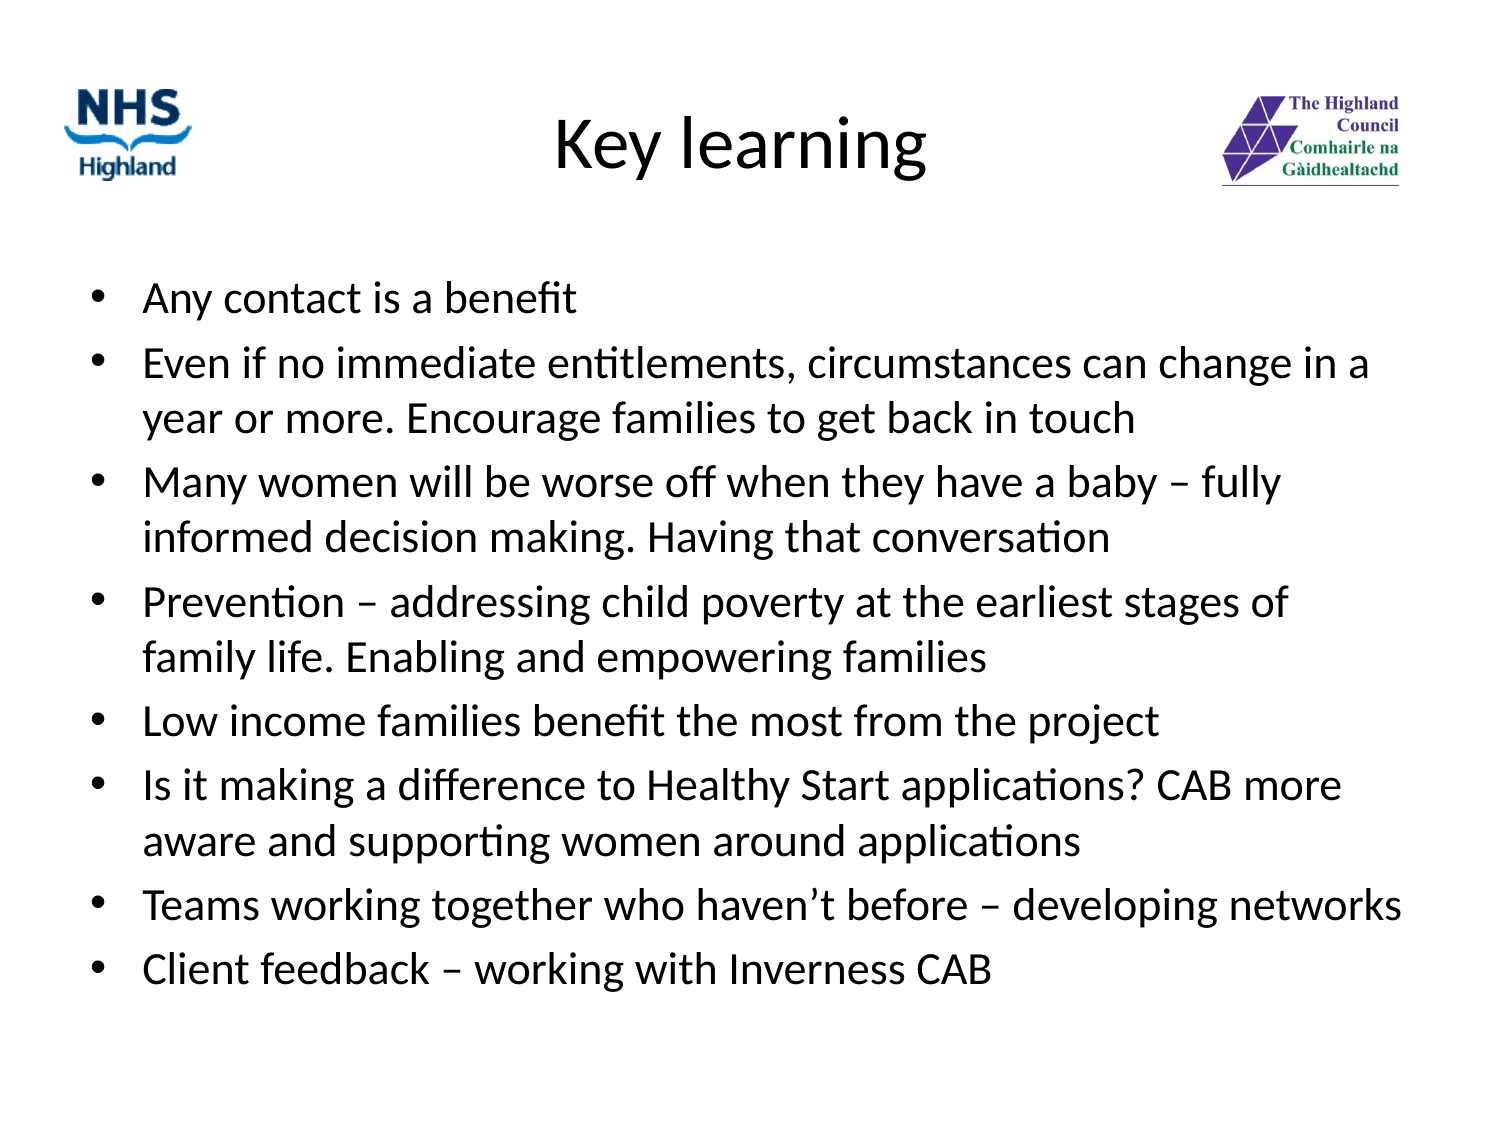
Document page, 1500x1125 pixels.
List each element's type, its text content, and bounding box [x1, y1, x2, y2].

list Any contact is a benefit Even if no immediate entitlements, circumstances can change in a year or more. Encourage families to get back in touch Many women will be worse off when they have a baby – fully informed decision making. Having that conversation Prevention – addressing child poverty at the earliest stages of family life. Enabling and empowering families Low income families benefit the most from the project Is it making a difference to Healthy Start applications? CAB more aware and supporting women around applications Teams working together who haven’t before – developing networks Client feedback – working with Inverness CAB [75, 196, 1425, 1059]
title Key learning [75, 45, 1425, 196]
picture [1222, 96, 1399, 186]
picture [64, 89, 192, 181]
